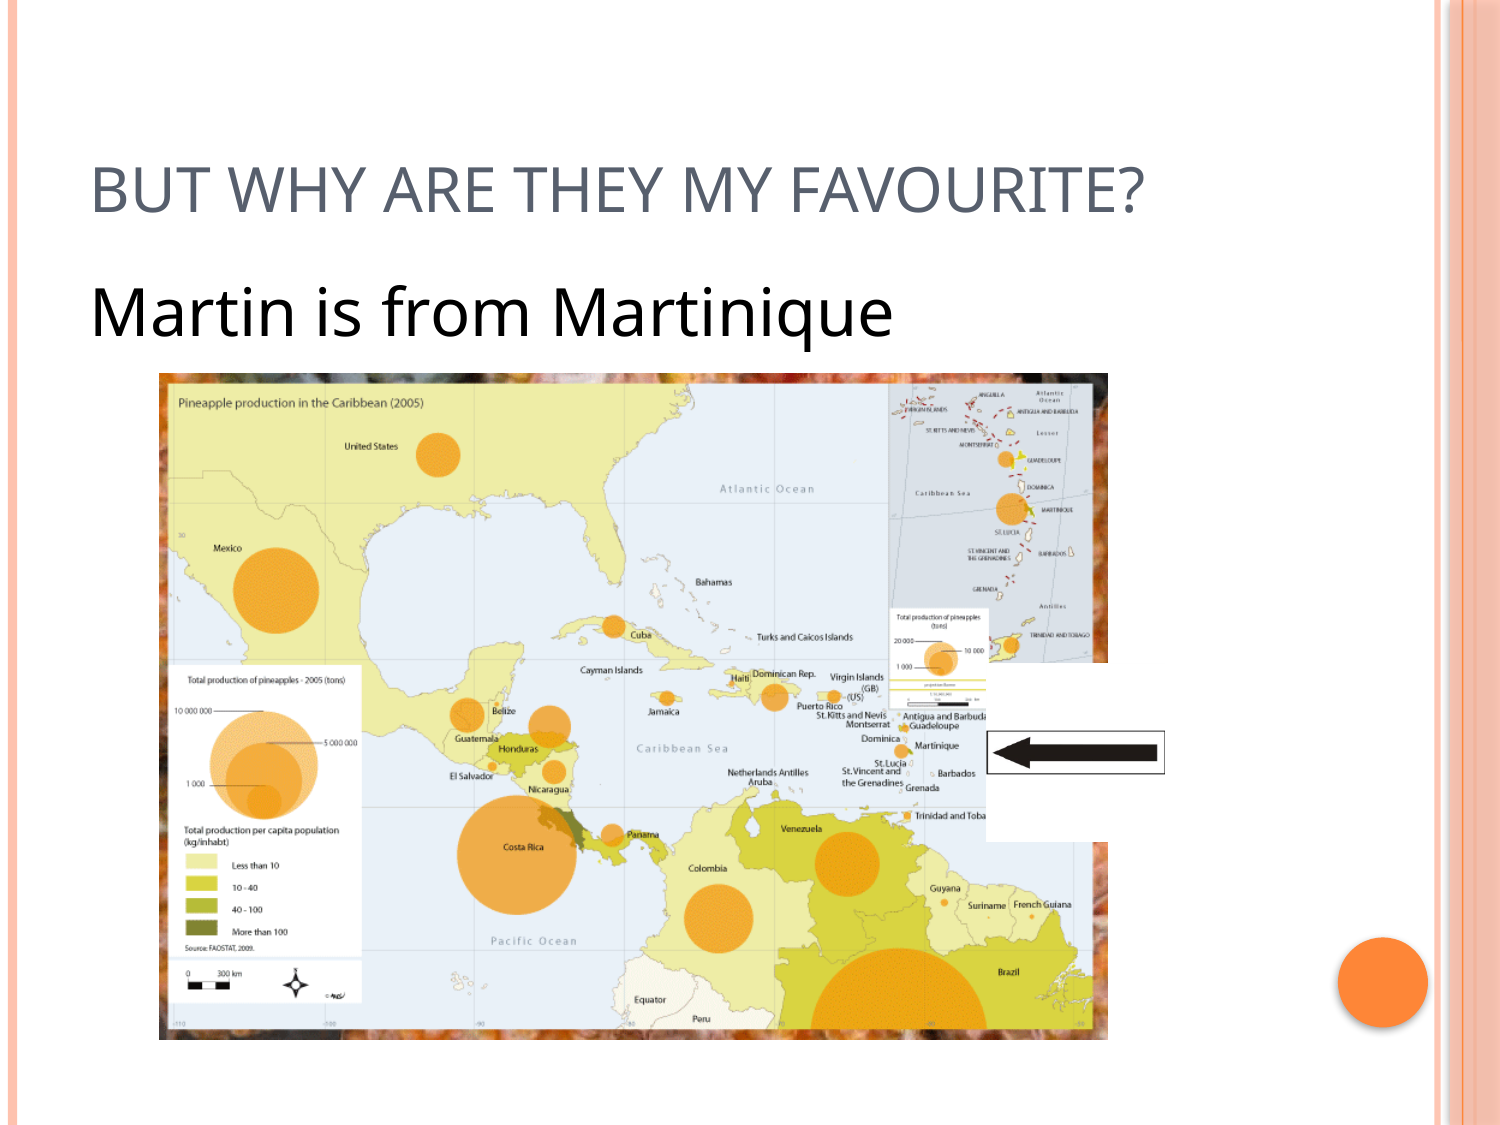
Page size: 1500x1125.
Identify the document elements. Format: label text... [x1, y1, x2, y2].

picture [158, 372, 1165, 1040]
title But why are they my favourite? [75, 45, 1300, 233]
list Martin is from Martinique [75, 262, 1300, 1062]
